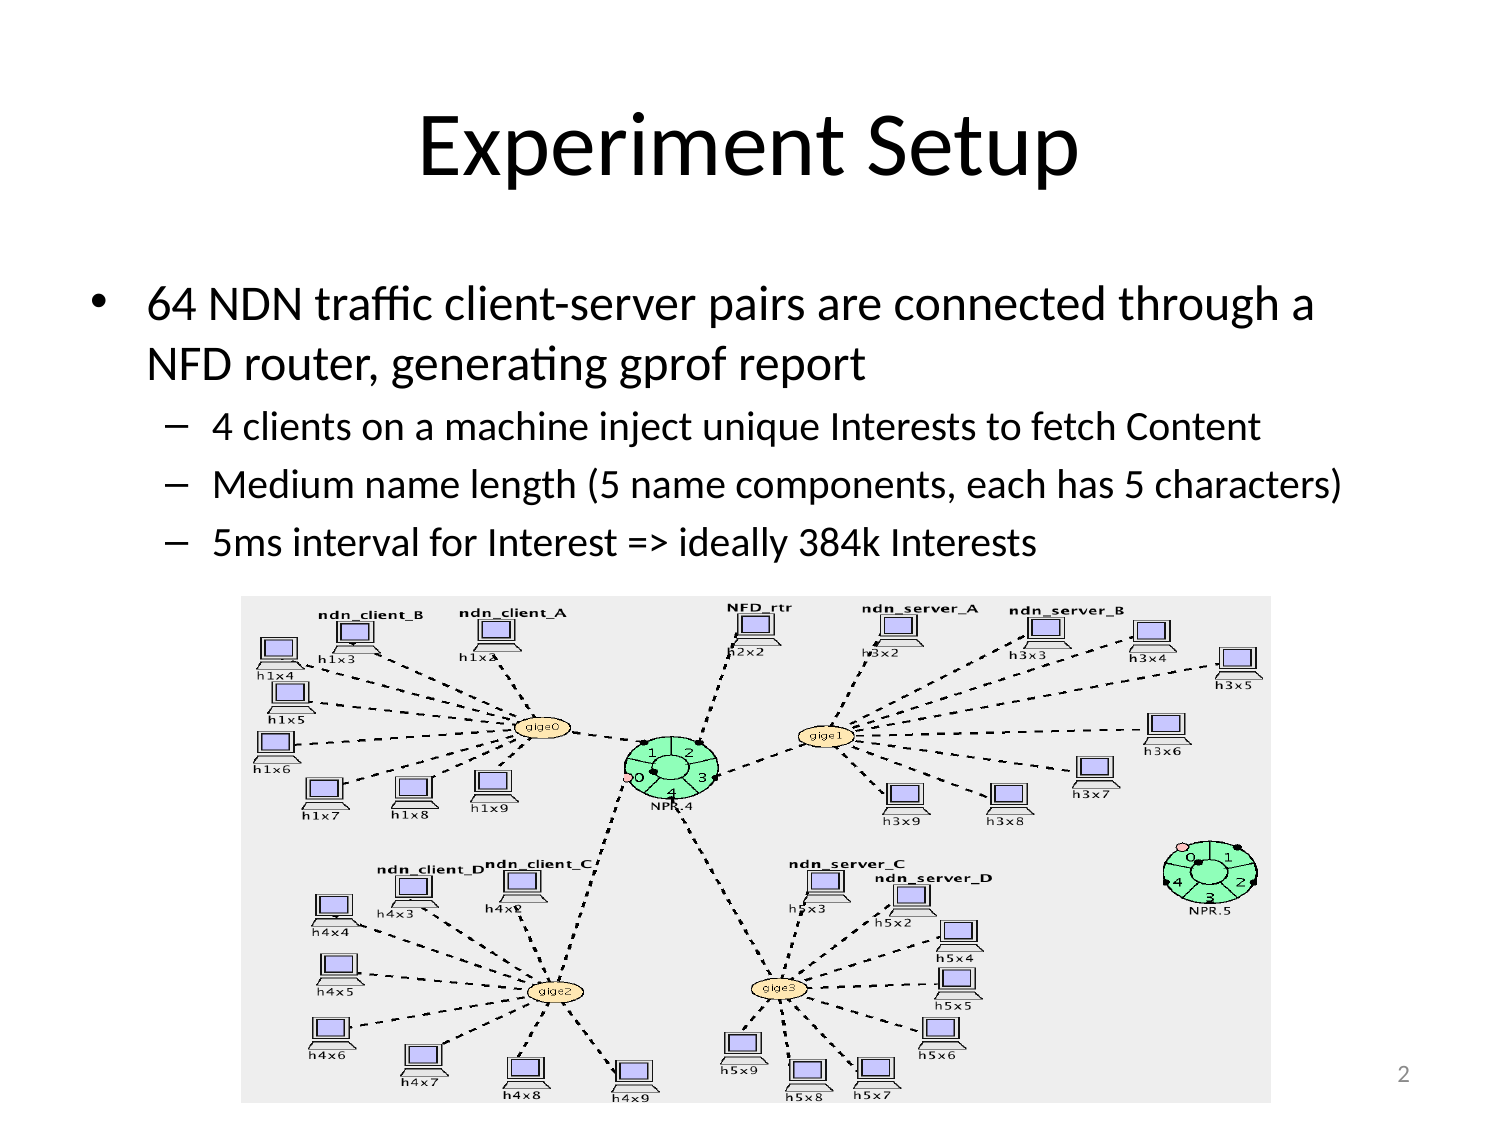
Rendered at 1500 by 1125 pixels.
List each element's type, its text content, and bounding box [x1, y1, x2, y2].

picture [240, 596, 1271, 1103]
title Experiment Setup [75, 45, 1425, 233]
slide_number 2 [1276, 1042, 1425, 1103]
list 64 NDN traffic client-server pairs are connected through a NFD router, generating gprof report 4 clients on a machine inject unique Interests to fetch Content Medium name length (5 name components, each has 5 characters) 5ms interval for Interest => ideally 384k Interests [75, 262, 1425, 1005]
